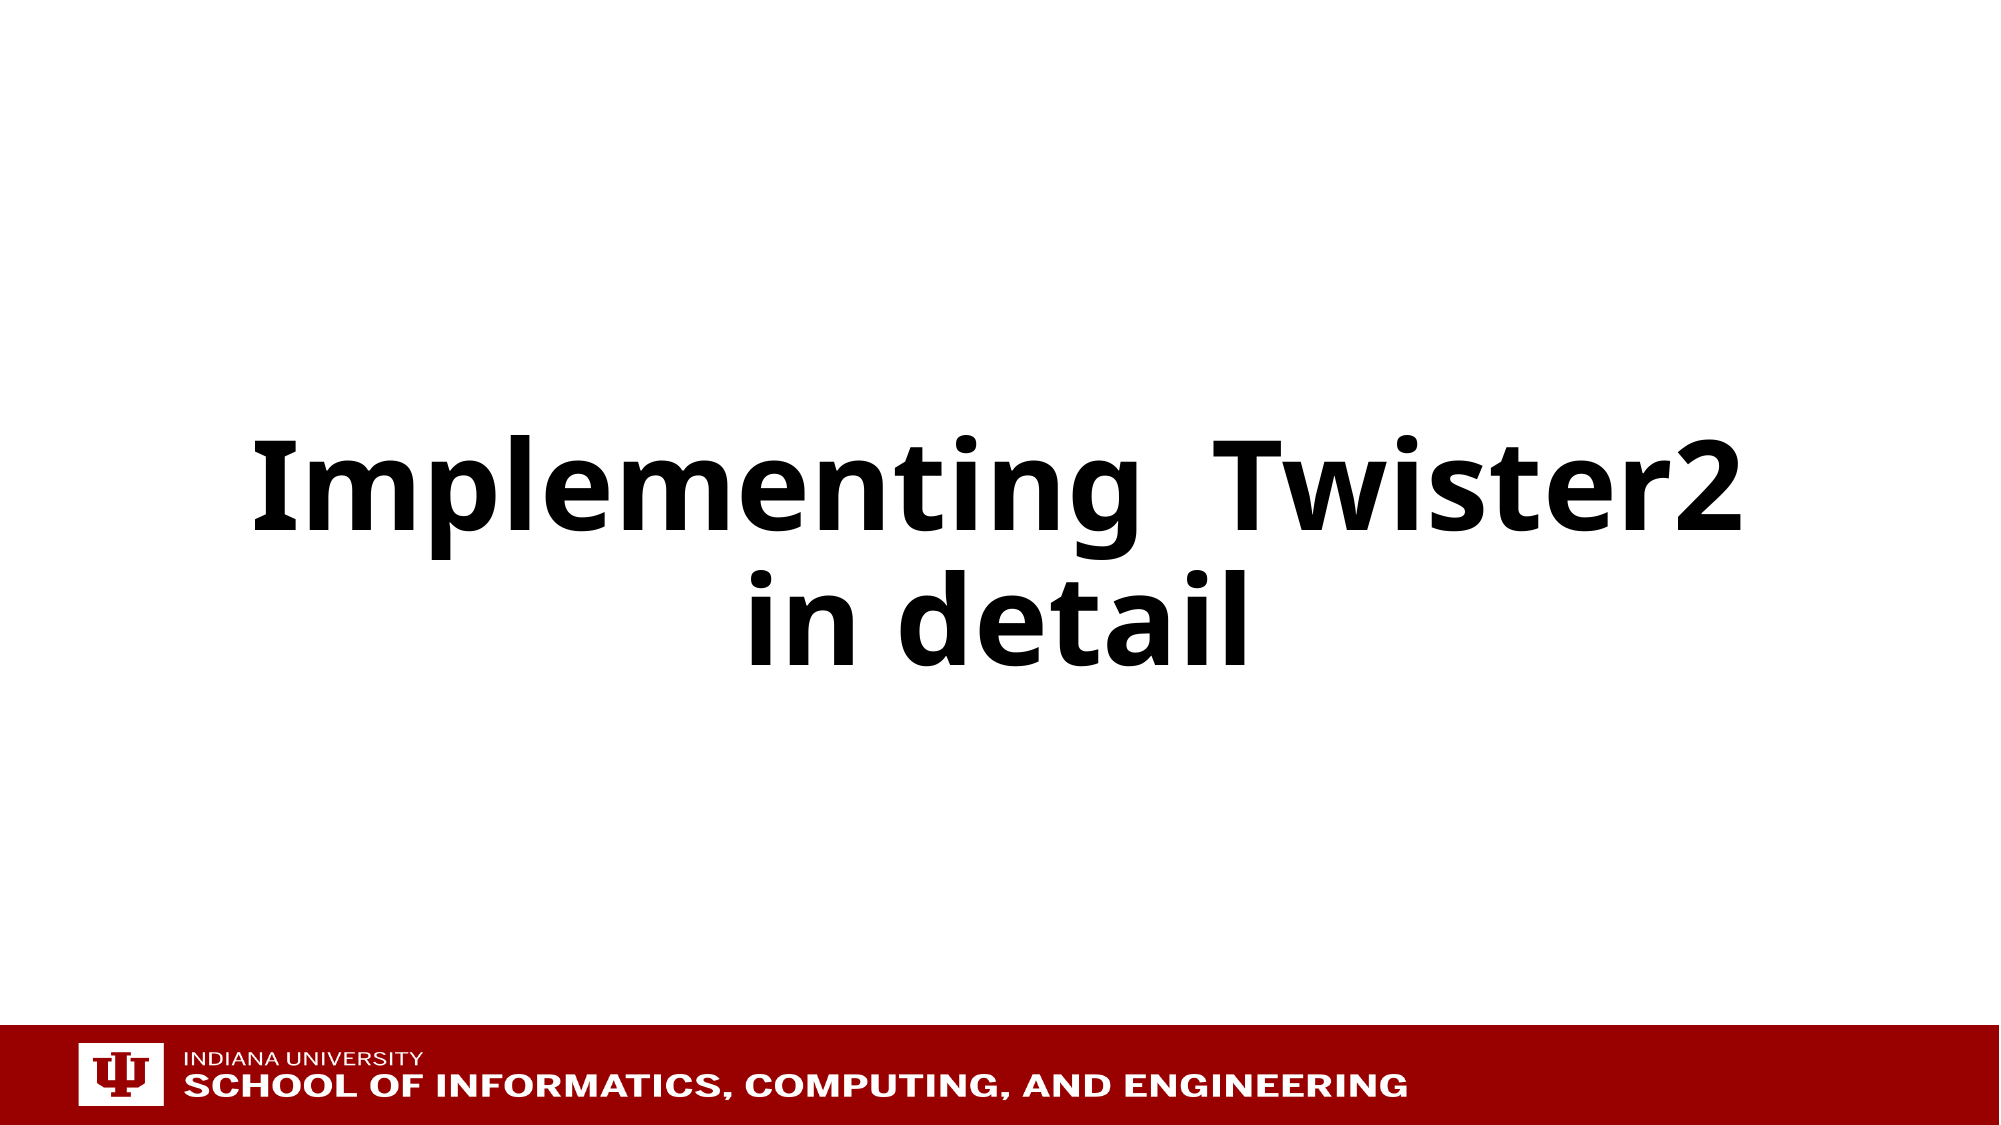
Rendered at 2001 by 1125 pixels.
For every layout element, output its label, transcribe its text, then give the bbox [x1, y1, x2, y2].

picture [0, 1025, 1999, 1125]
title Implementing Twister2 in detail [136, 232, 1862, 701]
